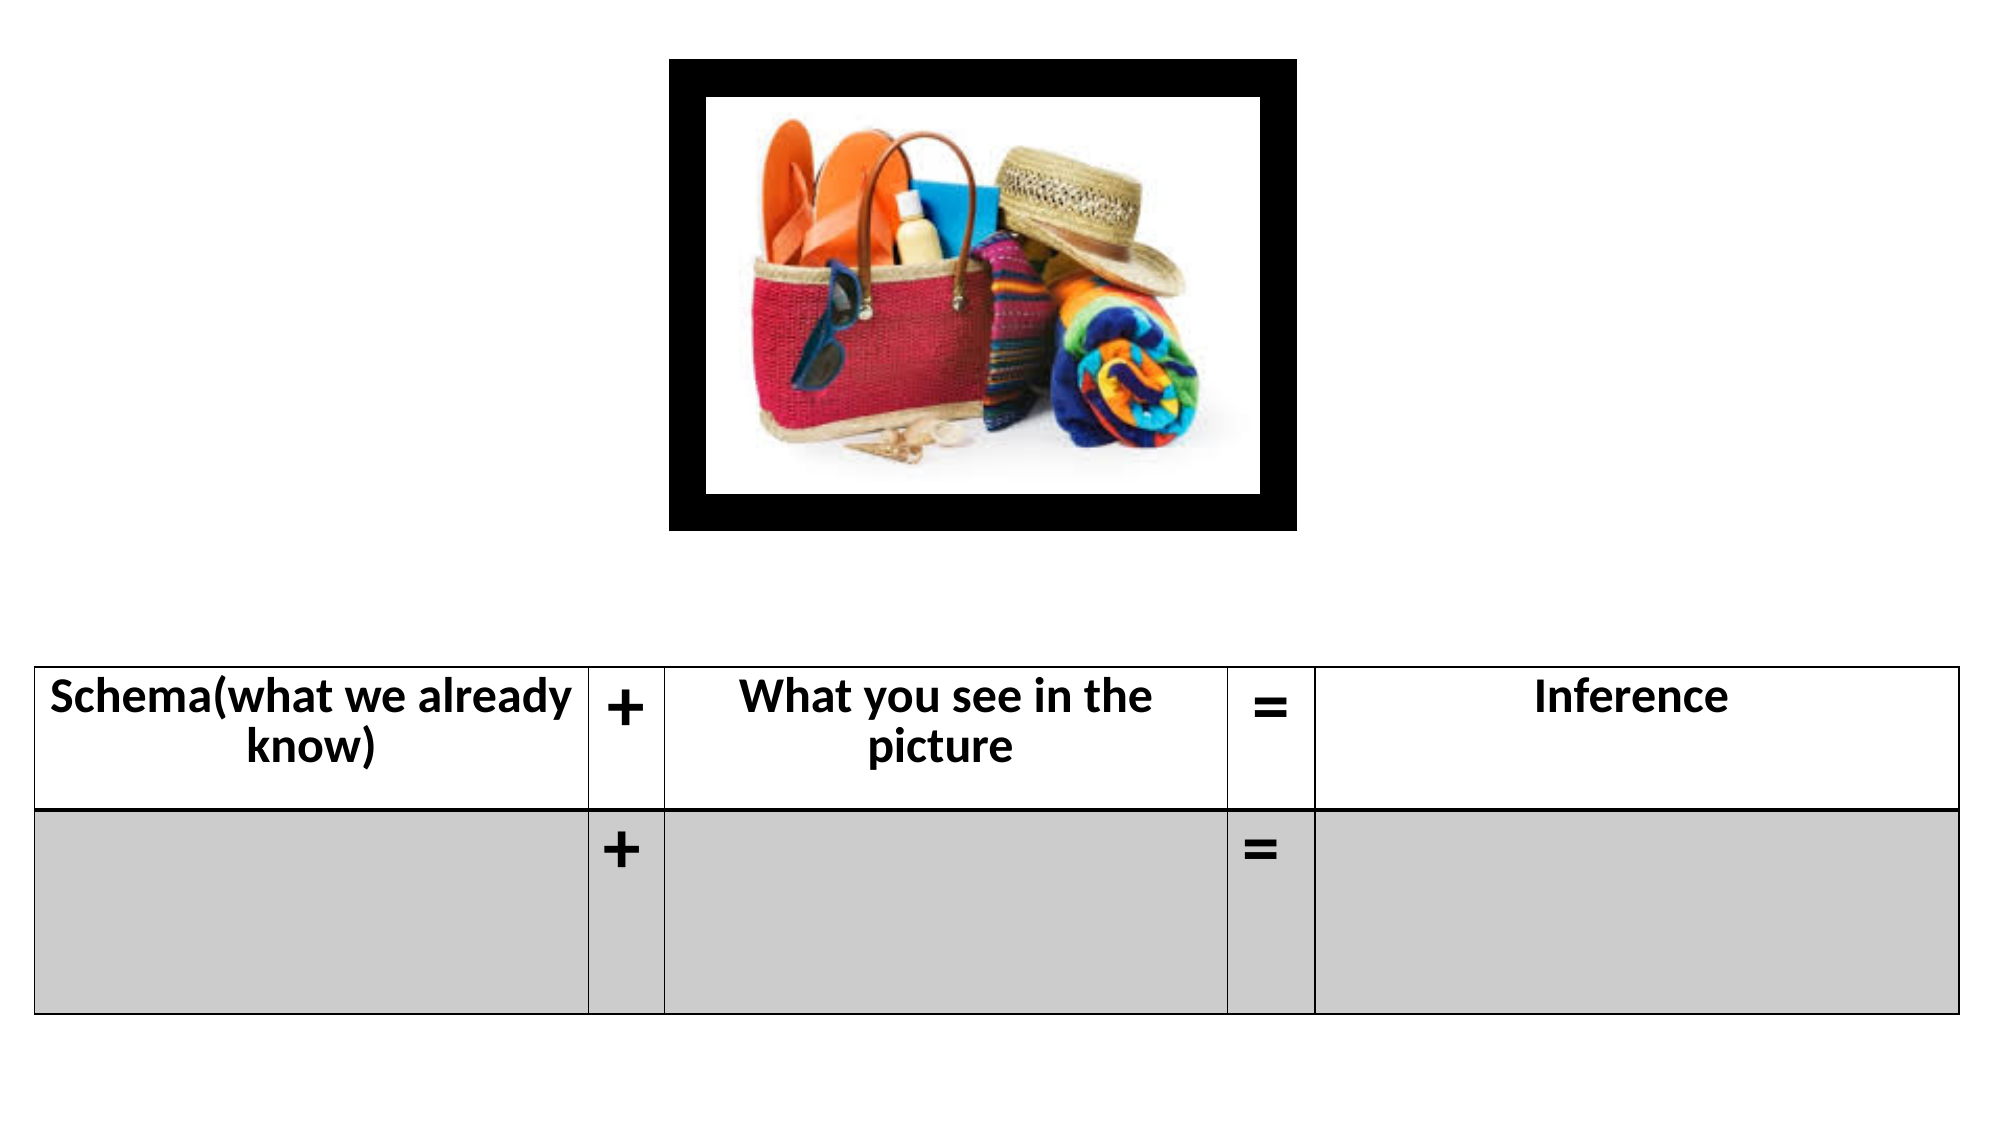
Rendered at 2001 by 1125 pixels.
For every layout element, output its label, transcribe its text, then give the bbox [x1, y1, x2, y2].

table_cell = [1228, 812, 1314, 1013]
table_header What you see in the picture [665, 668, 1227, 808]
table_cell + [589, 812, 664, 1013]
table_header + [589, 668, 664, 808]
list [705, 96, 1260, 494]
table_cell [1316, 812, 1958, 1013]
table_header Schema(what we already know) [35, 668, 588, 808]
table_cell [35, 812, 588, 1013]
table_header Inference [1316, 668, 1958, 808]
table_header = [1228, 668, 1314, 808]
table_cell [665, 812, 1227, 1013]
